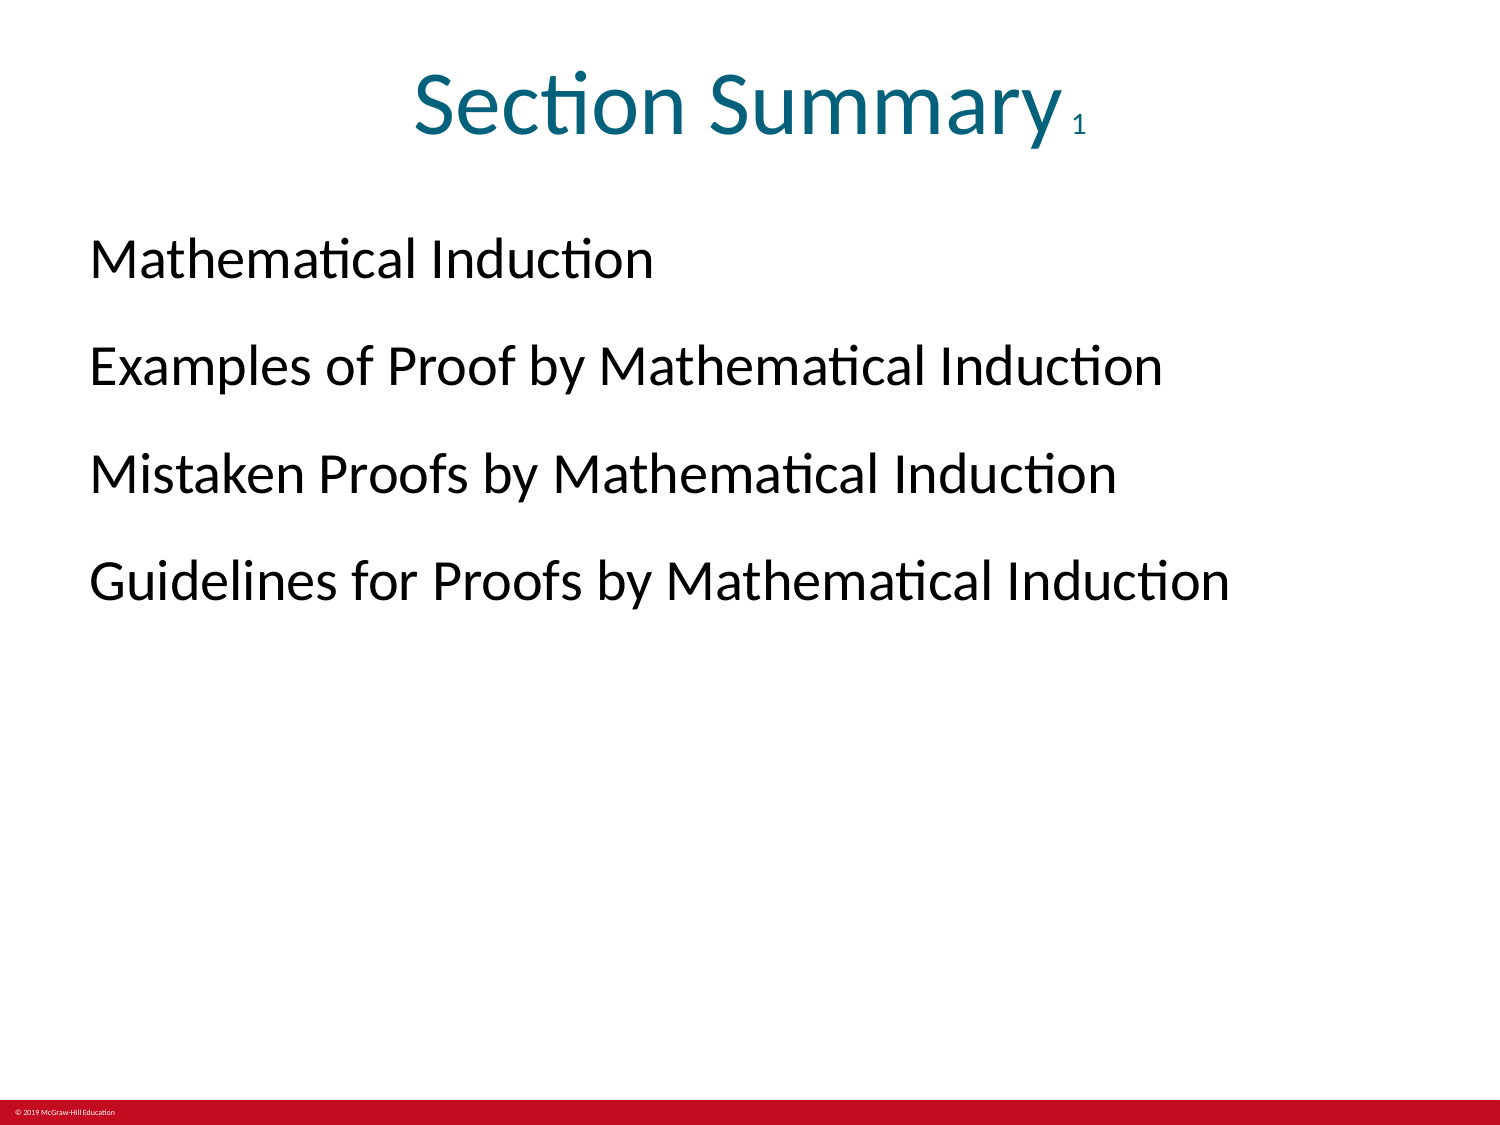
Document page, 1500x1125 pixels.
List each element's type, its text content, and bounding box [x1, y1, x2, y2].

title Section Summary 1 [0, 0, 1500, 195]
list Mathematical Induction Examples of Proof by Mathematical Induction Mistaken Proofs by Mathematical Induction Guidelines for Proofs by Mathematical Induction [75, 212, 1425, 1075]
